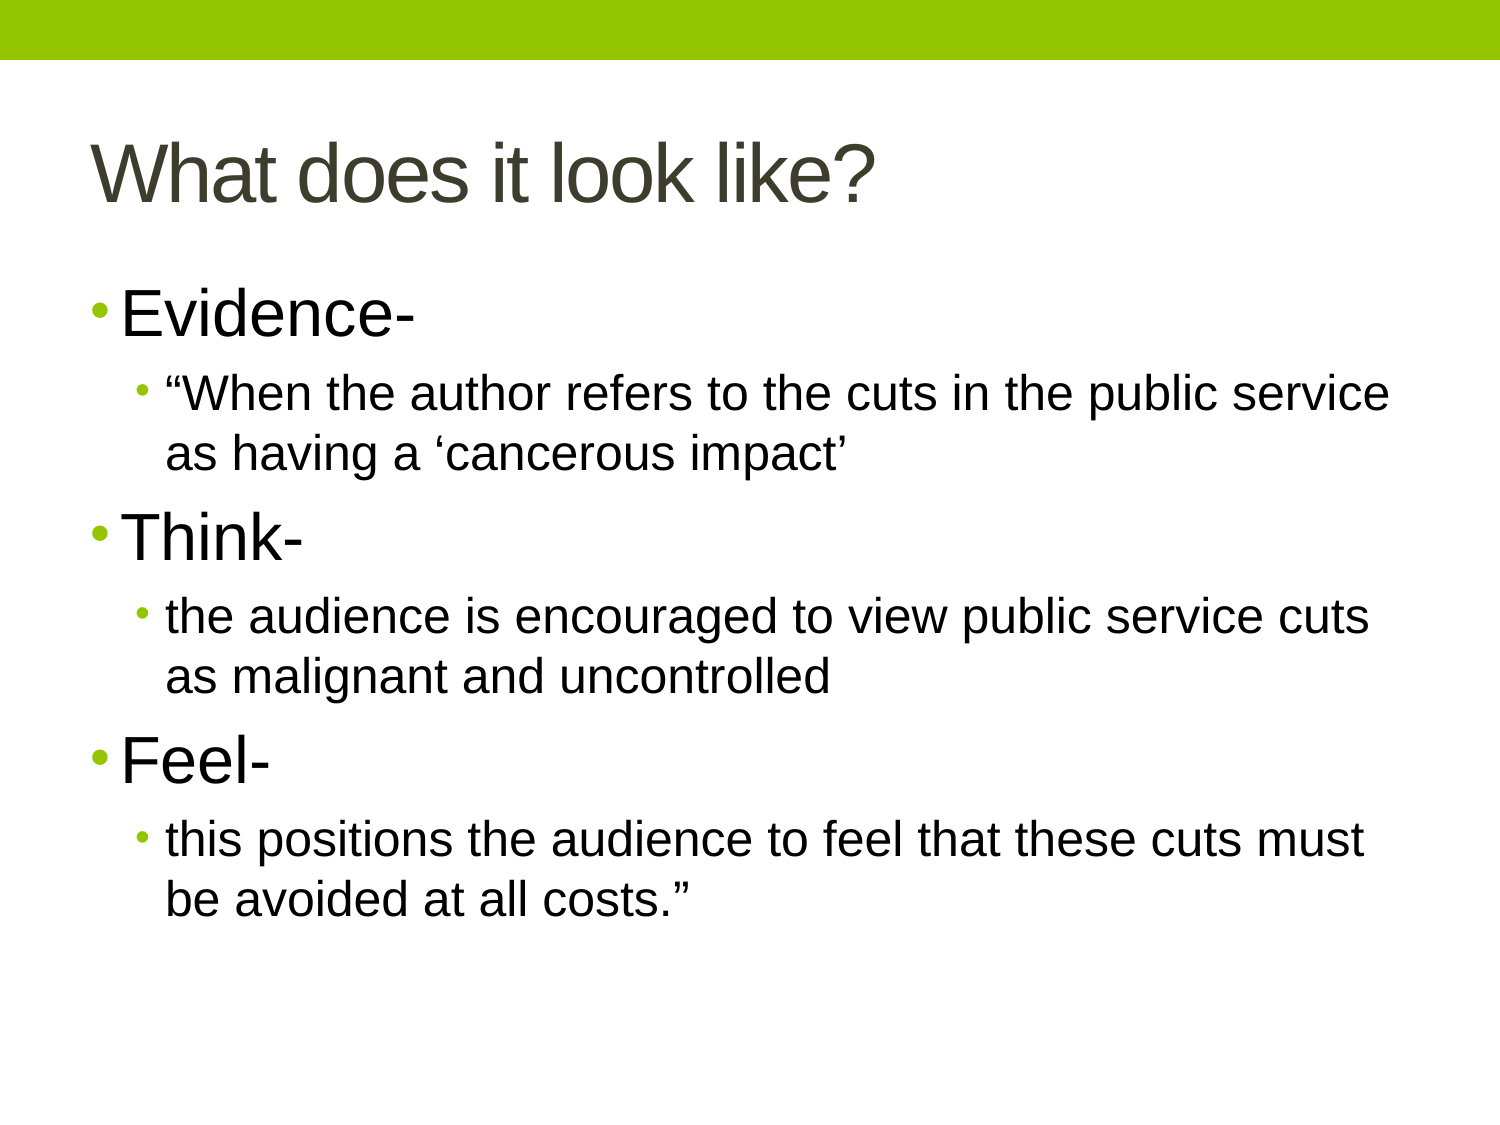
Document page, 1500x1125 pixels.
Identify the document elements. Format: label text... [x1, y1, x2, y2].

title What does it look like? [75, 87, 1425, 250]
list Evidence- “When the author refers to the cuts in the public service as having a ‘cancerous impact’ Think- the audience is encouraged to view public service cuts as malignant and uncontrolled Feel- this positions the audience to feel that these cuts must be avoided at all costs.” [75, 262, 1425, 1063]
